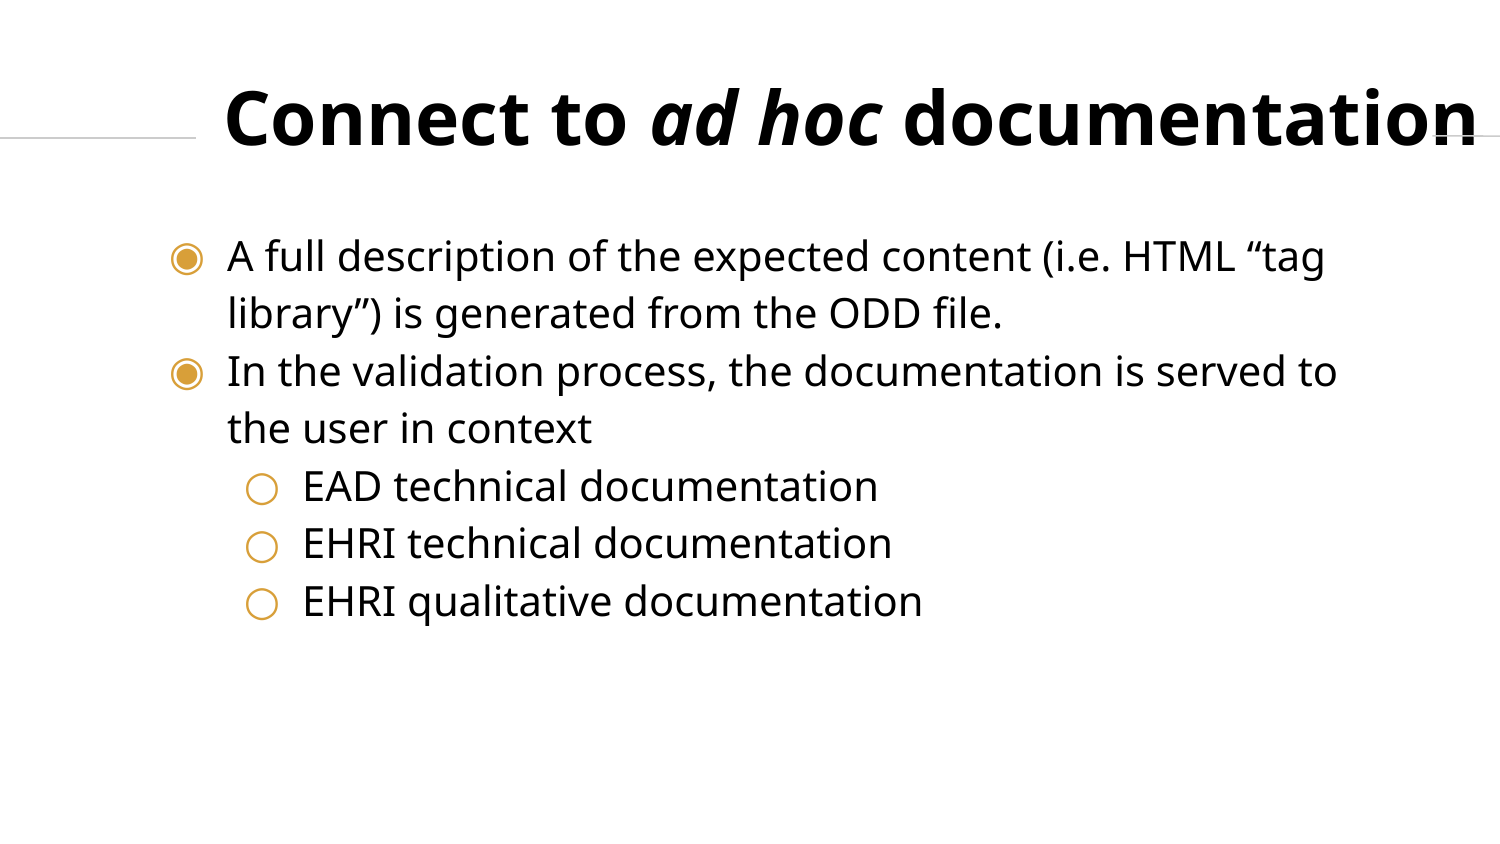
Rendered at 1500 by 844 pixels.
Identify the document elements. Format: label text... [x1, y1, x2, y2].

subtitle A full description of the expected content (i.e. HTML “tag library”) is generated from the ODD file. In the validation process, the documentation is served to the user in context EAD technical documentation EHRI technical documentation EHRI qualitative documentation [137, 206, 1363, 762]
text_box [1432, 135, 1500, 140]
title Connect to ad hoc documentation [208, 52, 1500, 179]
